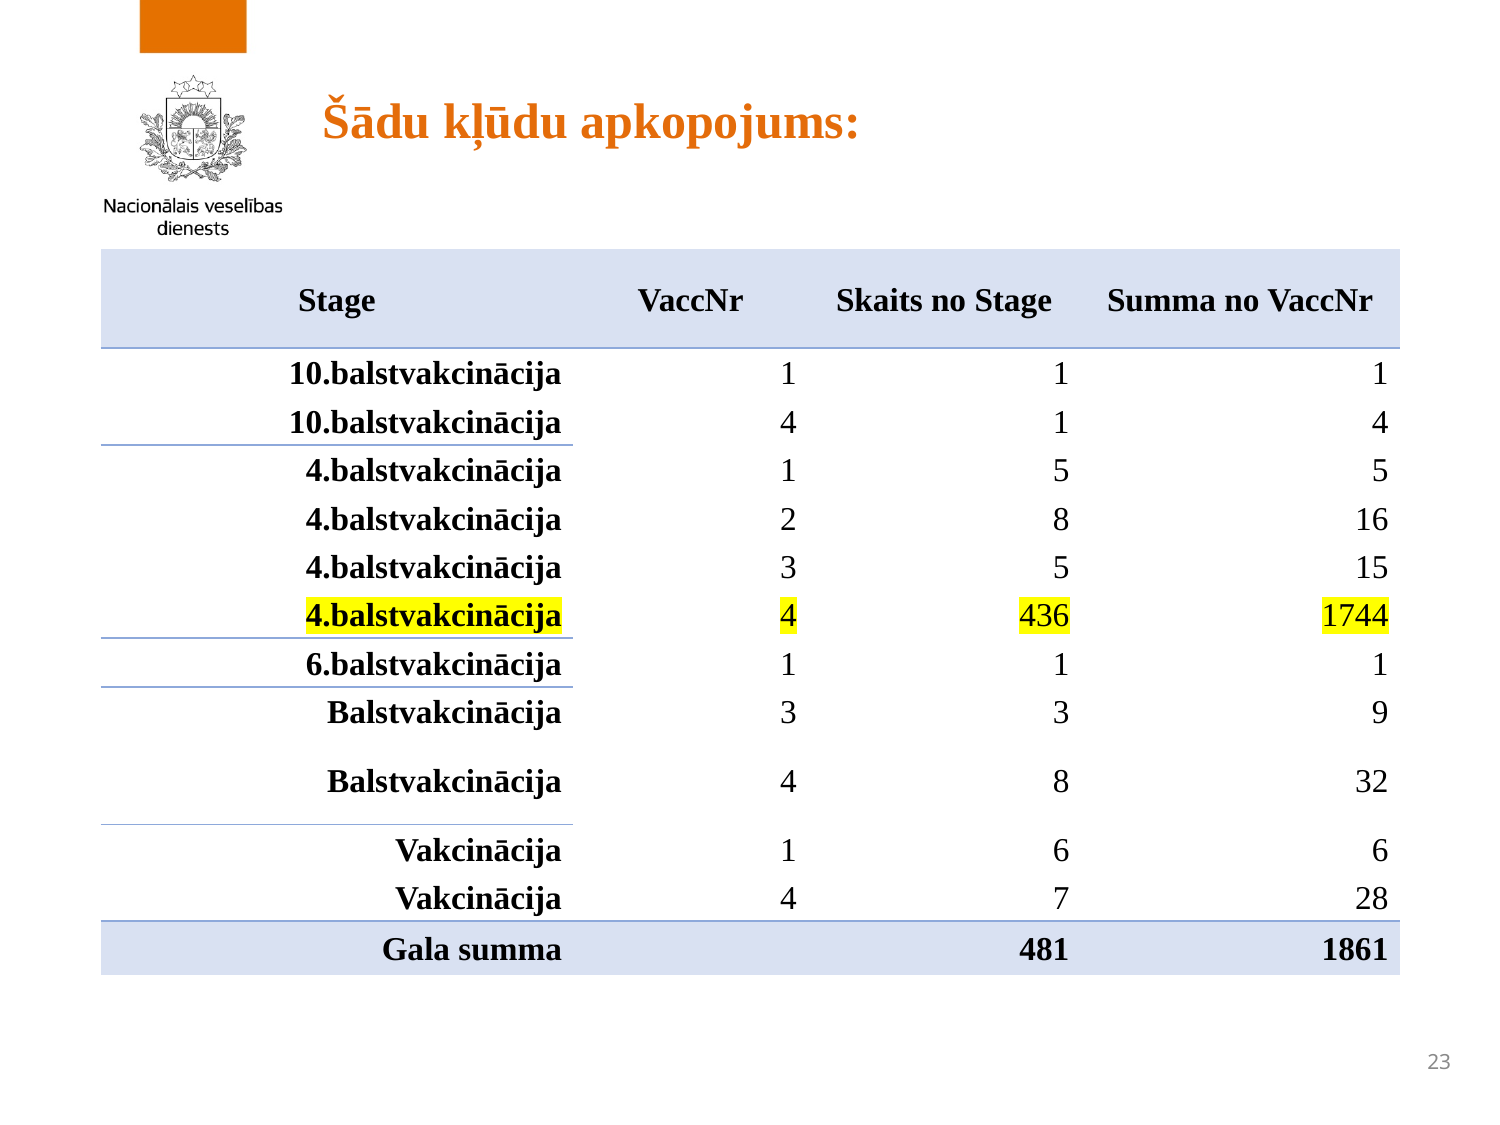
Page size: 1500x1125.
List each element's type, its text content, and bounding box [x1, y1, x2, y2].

table_cell 3 [573, 542, 808, 590]
table_cell 4 [573, 873, 808, 920]
table_cell 481 [808, 922, 1081, 975]
table_cell 1 [808, 349, 1081, 397]
text_box Šādu kļūdu apkopojums: [307, 80, 1467, 156]
table_cell Balstvakcinācija [101, 735, 573, 824]
table_cell 1 [573, 824, 808, 873]
table_cell 4 [573, 590, 808, 638]
table_cell 8 [808, 735, 1081, 824]
table_cell 5 [808, 542, 1081, 590]
table_cell 8 [808, 493, 1081, 542]
table_header Skaits no Stage [808, 249, 1081, 347]
table_cell 4 [573, 735, 808, 824]
table_cell 6 [1081, 824, 1400, 873]
table_cell 15 [1081, 542, 1400, 590]
table_header Stage [101, 249, 573, 347]
table_cell 16 [1081, 493, 1400, 542]
table_cell 1 [573, 349, 808, 397]
table_cell 1 [573, 638, 808, 687]
slide_number 23 [1400, 1037, 1467, 1088]
table_cell 1861 [1081, 922, 1400, 975]
table_cell 6.balstvakcinācija [101, 639, 573, 686]
table_cell 10.balstvakcinācija [101, 349, 573, 397]
table_cell 9 [1081, 687, 1400, 735]
table_cell 5 [808, 445, 1081, 493]
table_cell 7 [808, 873, 1081, 920]
table_cell Gala summa [101, 922, 573, 975]
table_cell 2 [573, 493, 808, 542]
table_cell Vakcinācija [101, 873, 573, 920]
table_cell 1744 [1081, 590, 1400, 638]
table_cell Balstvakcinācija [101, 688, 573, 735]
table_cell Vakcinācija [101, 825, 573, 873]
table_cell 6 [808, 824, 1081, 873]
table_cell 1 [1081, 349, 1400, 397]
picture [48, 0, 338, 321]
table_cell 5 [1081, 445, 1400, 493]
table_cell 3 [573, 687, 808, 735]
table_cell 1 [808, 397, 1081, 445]
table_cell 28 [1081, 873, 1400, 920]
table_header VaccNr [573, 249, 808, 347]
table_cell 4.balstvakcinācija [101, 542, 573, 590]
table_cell 4.balstvakcinācija [101, 446, 573, 493]
table_cell 4 [573, 397, 808, 445]
table_cell 1 [573, 445, 808, 493]
table_cell 1 [808, 638, 1081, 687]
table_cell 1 [1081, 638, 1400, 687]
table_cell 4.balstvakcinācija [101, 493, 573, 542]
table_cell 10.balstvakcinācija [101, 397, 573, 444]
table_cell 436 [808, 590, 1081, 638]
table_cell 32 [1081, 735, 1400, 824]
table_cell [573, 922, 808, 975]
table_cell 4.balstvakcinācija [101, 590, 573, 637]
table_cell 3 [808, 687, 1081, 735]
table_cell 4 [1081, 397, 1400, 445]
table_header Summa no VaccNr [1081, 249, 1400, 347]
